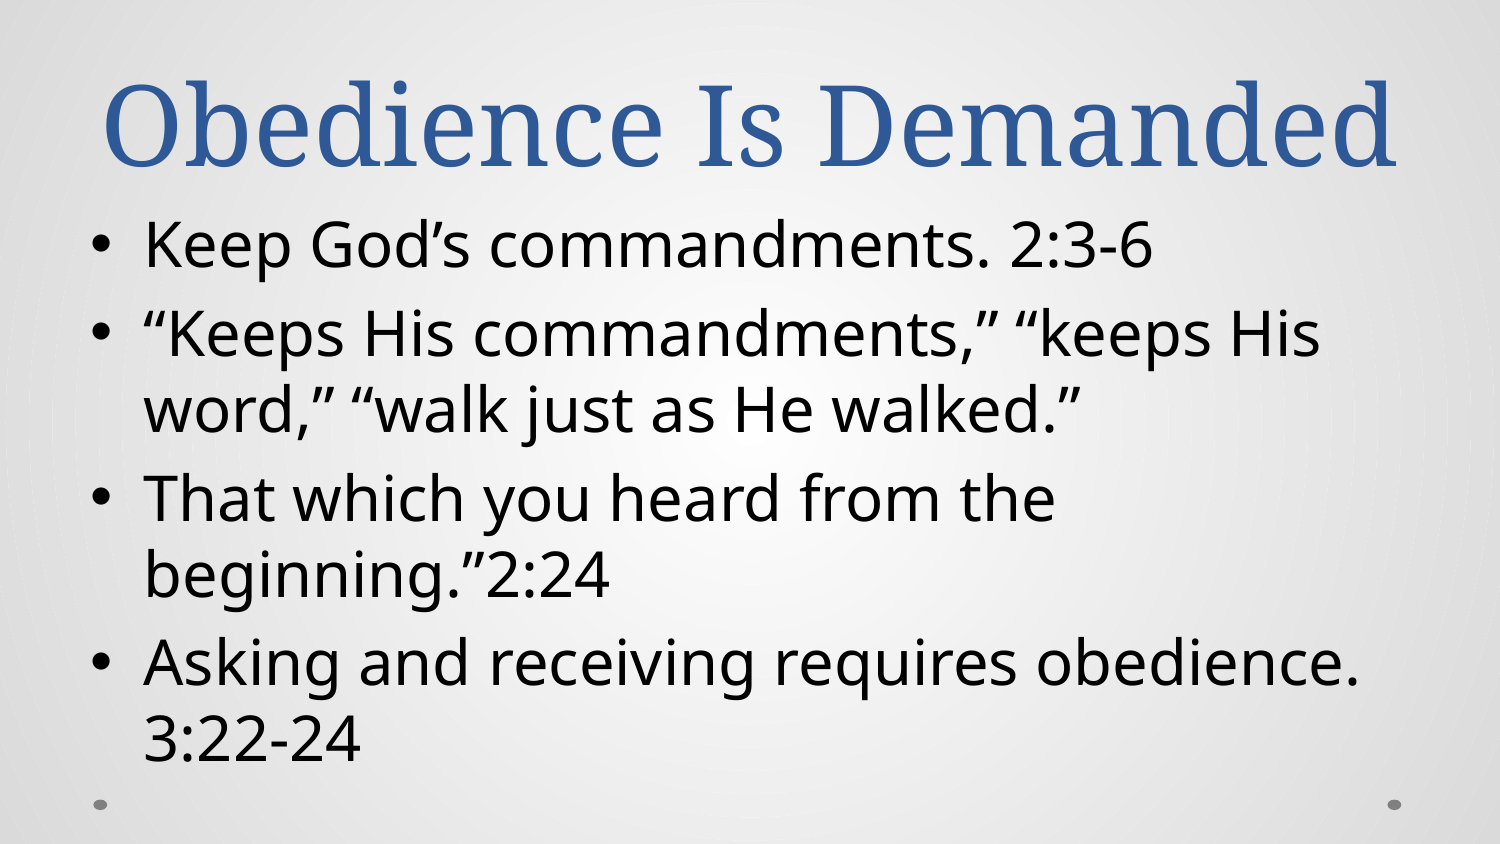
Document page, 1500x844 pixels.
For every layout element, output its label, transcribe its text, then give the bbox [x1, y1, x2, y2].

list Keep God’s commandments. 2:3-6 “Keeps His commandments,” “keeps His word,” “walk just as He walked.” That which you heard from the beginning.”2:24 Asking and receiving requires obedience. 3:22-24 [75, 196, 1425, 785]
title Obedience Is Demanded [75, 0, 1425, 196]
